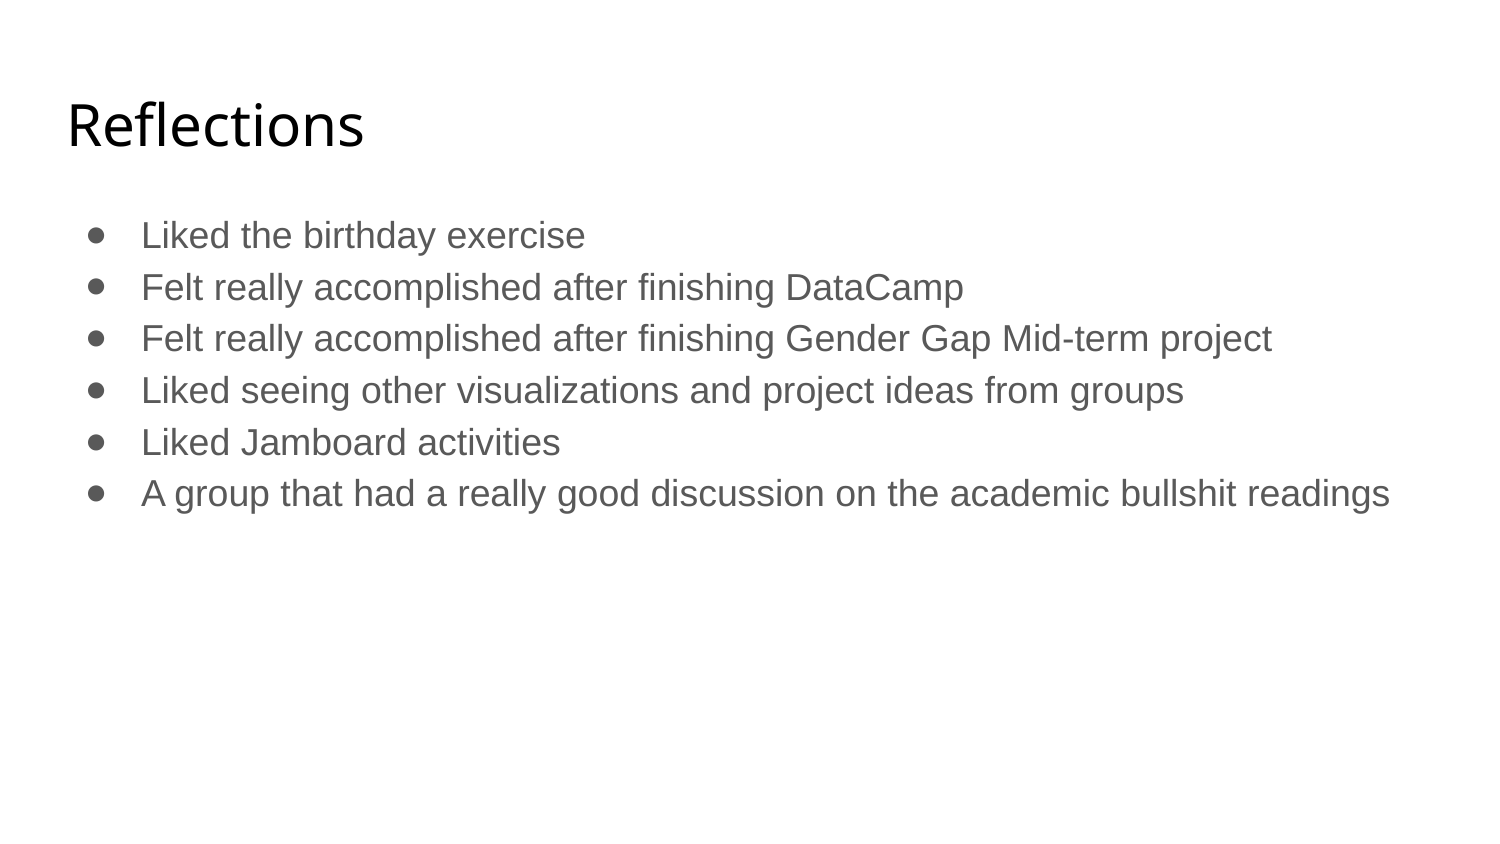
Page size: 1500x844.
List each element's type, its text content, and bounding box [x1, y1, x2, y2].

list Liked the birthday exercise Felt really accomplished after finishing DataCamp Felt really accomplished after finishing Gender Gap Mid-term project Liked seeing other visualizations and project ideas from groups Liked Jamboard activities A group that had a really good discussion on the academic bullshit readings [51, 189, 1449, 750]
title Reflections [51, 72, 1449, 167]
